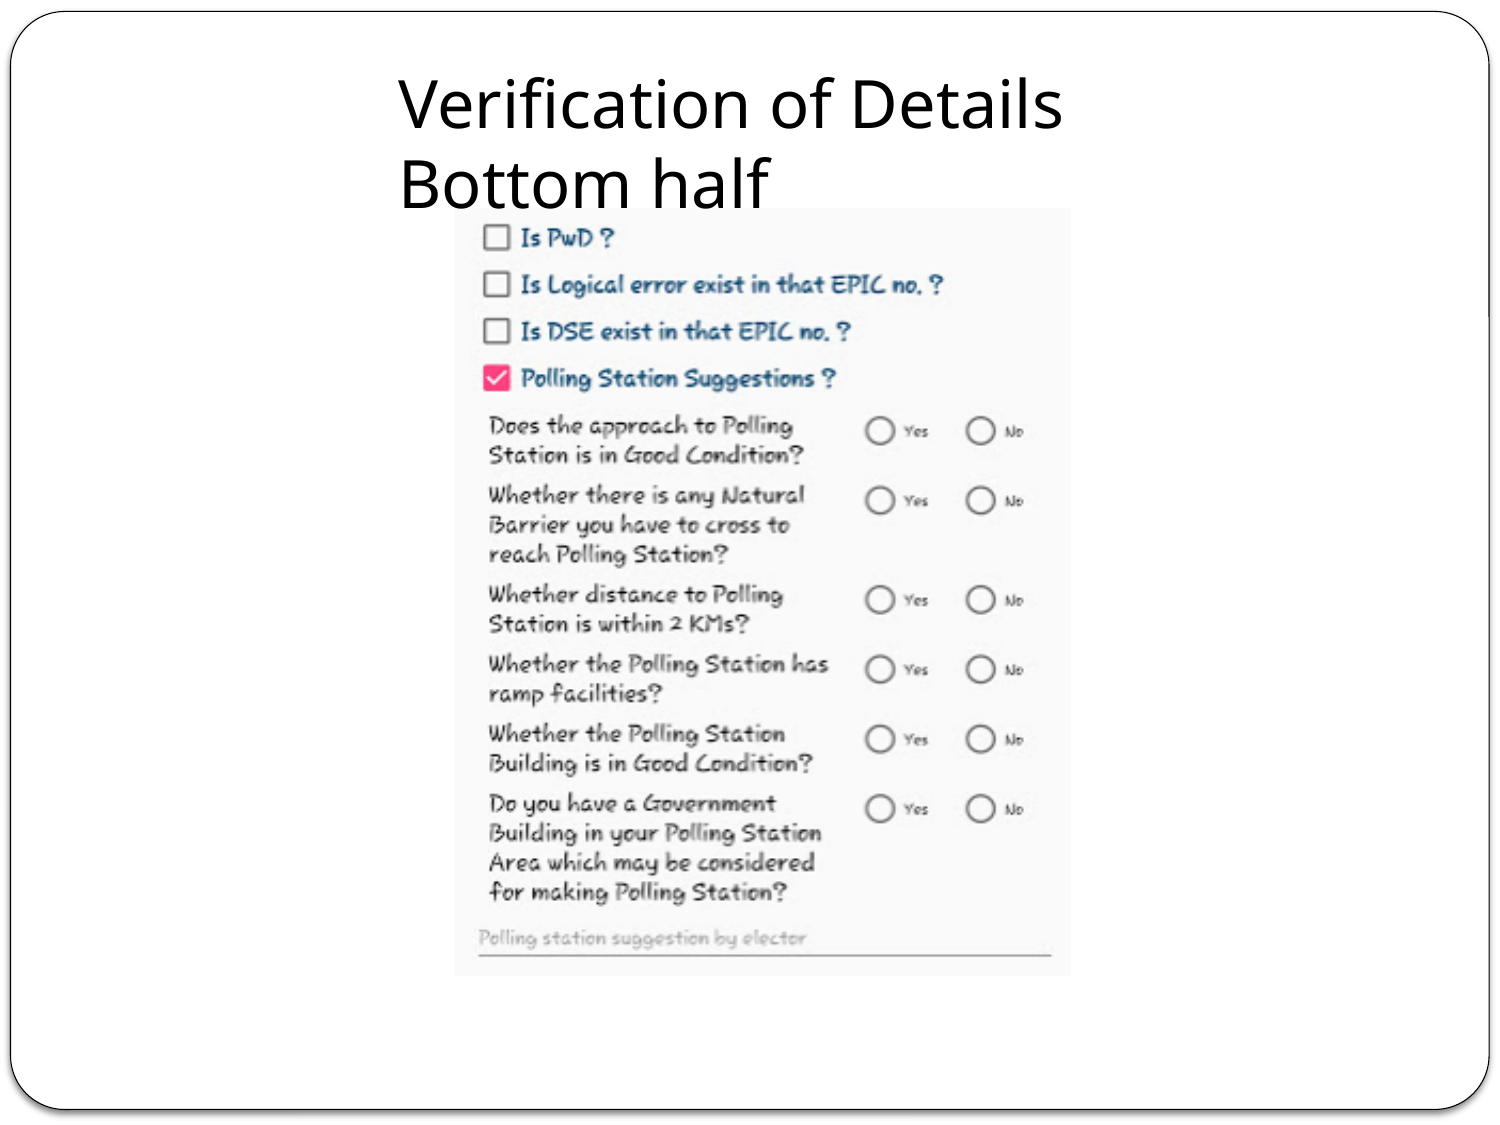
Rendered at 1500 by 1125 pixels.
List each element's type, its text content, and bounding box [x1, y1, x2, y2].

text_box Verification of Details Bottom half [383, 54, 1247, 230]
picture [454, 207, 1071, 977]
